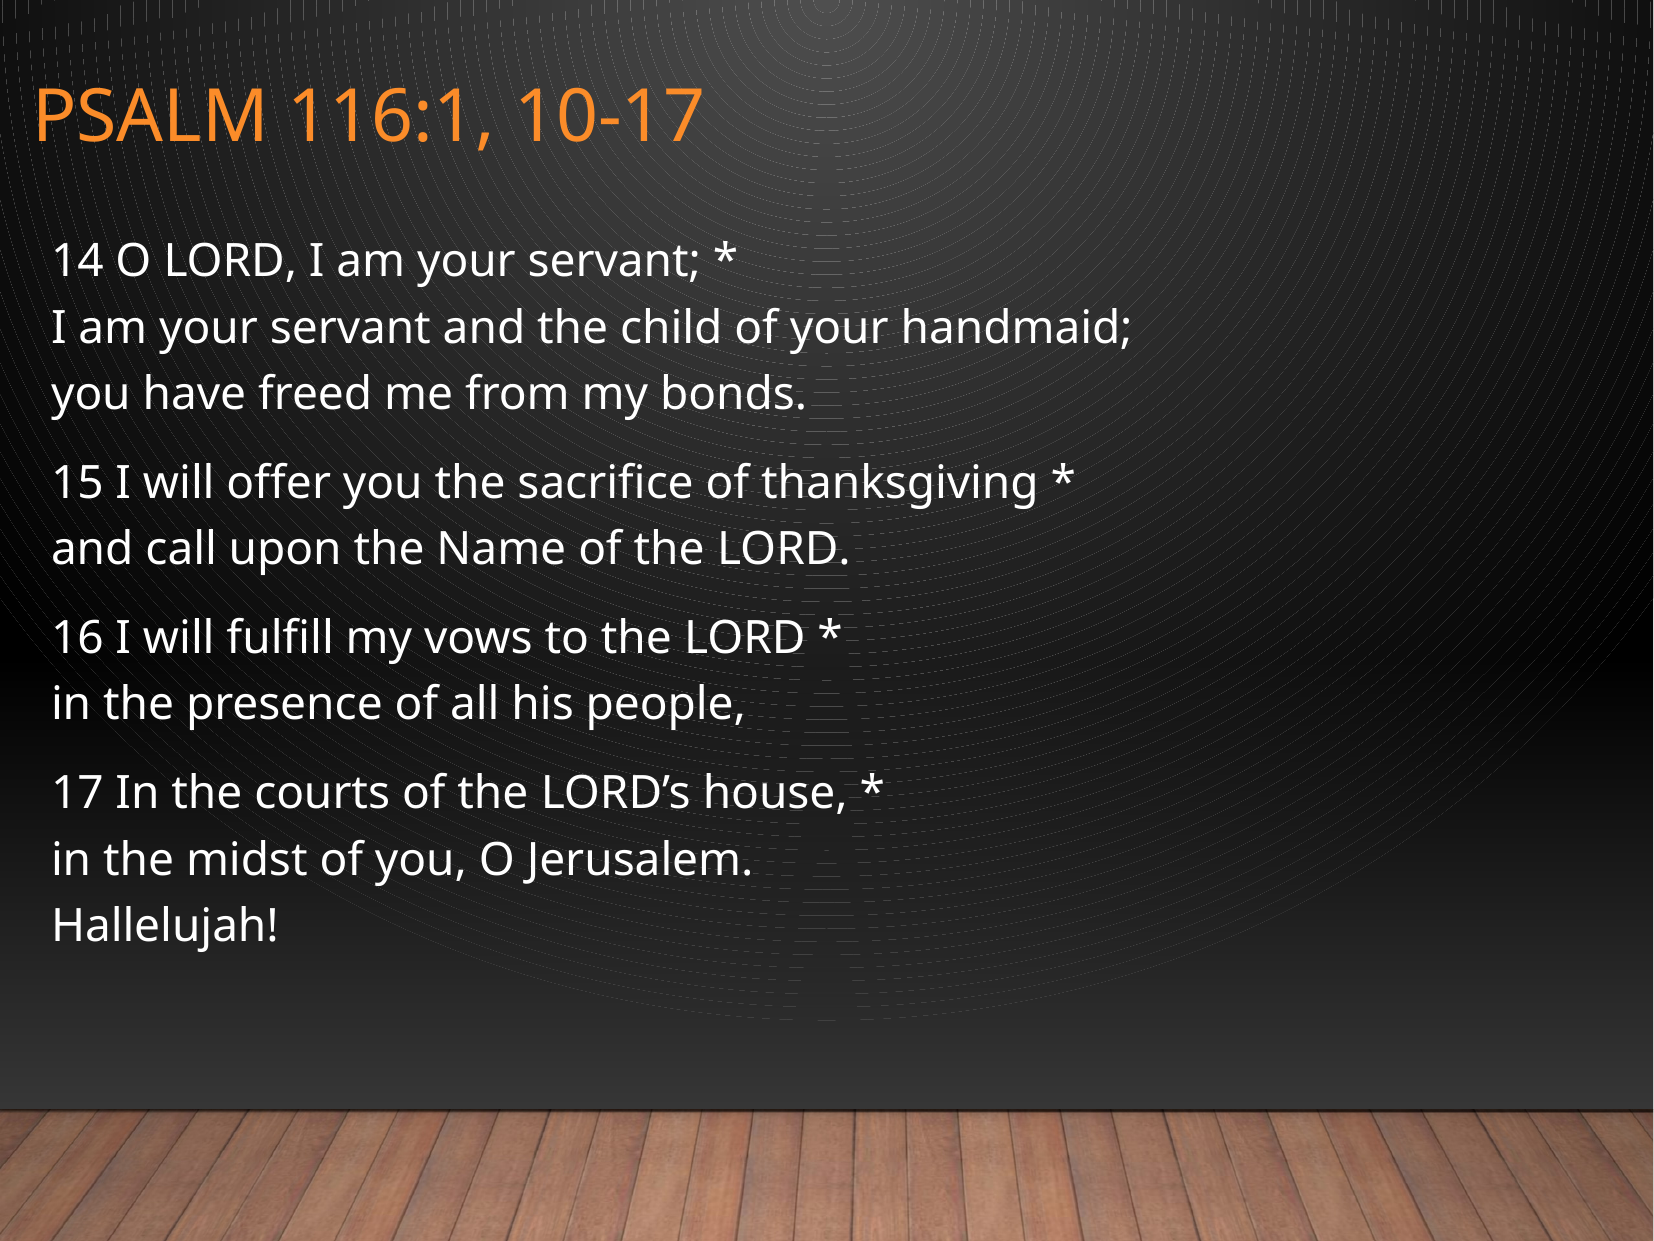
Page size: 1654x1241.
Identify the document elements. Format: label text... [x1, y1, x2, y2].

title Psalm 116:1, 10-17 [17, 22, 1148, 213]
picture [0, 1109, 1654, 1241]
list 14 O Lord, I am your servant; * I am your servant and the child of your handmaid; you have freed me from my bonds. 15 I will offer you the sacrifice of thanksgiving * and call upon the Name of the Lord. 16 I will fulfill my vows to the Lord * in the presence of all his people, 17 In the courts of the Lord’s house, * in the midst of you, O Jerusalem. Hallelujah! [36, 212, 1596, 1067]
